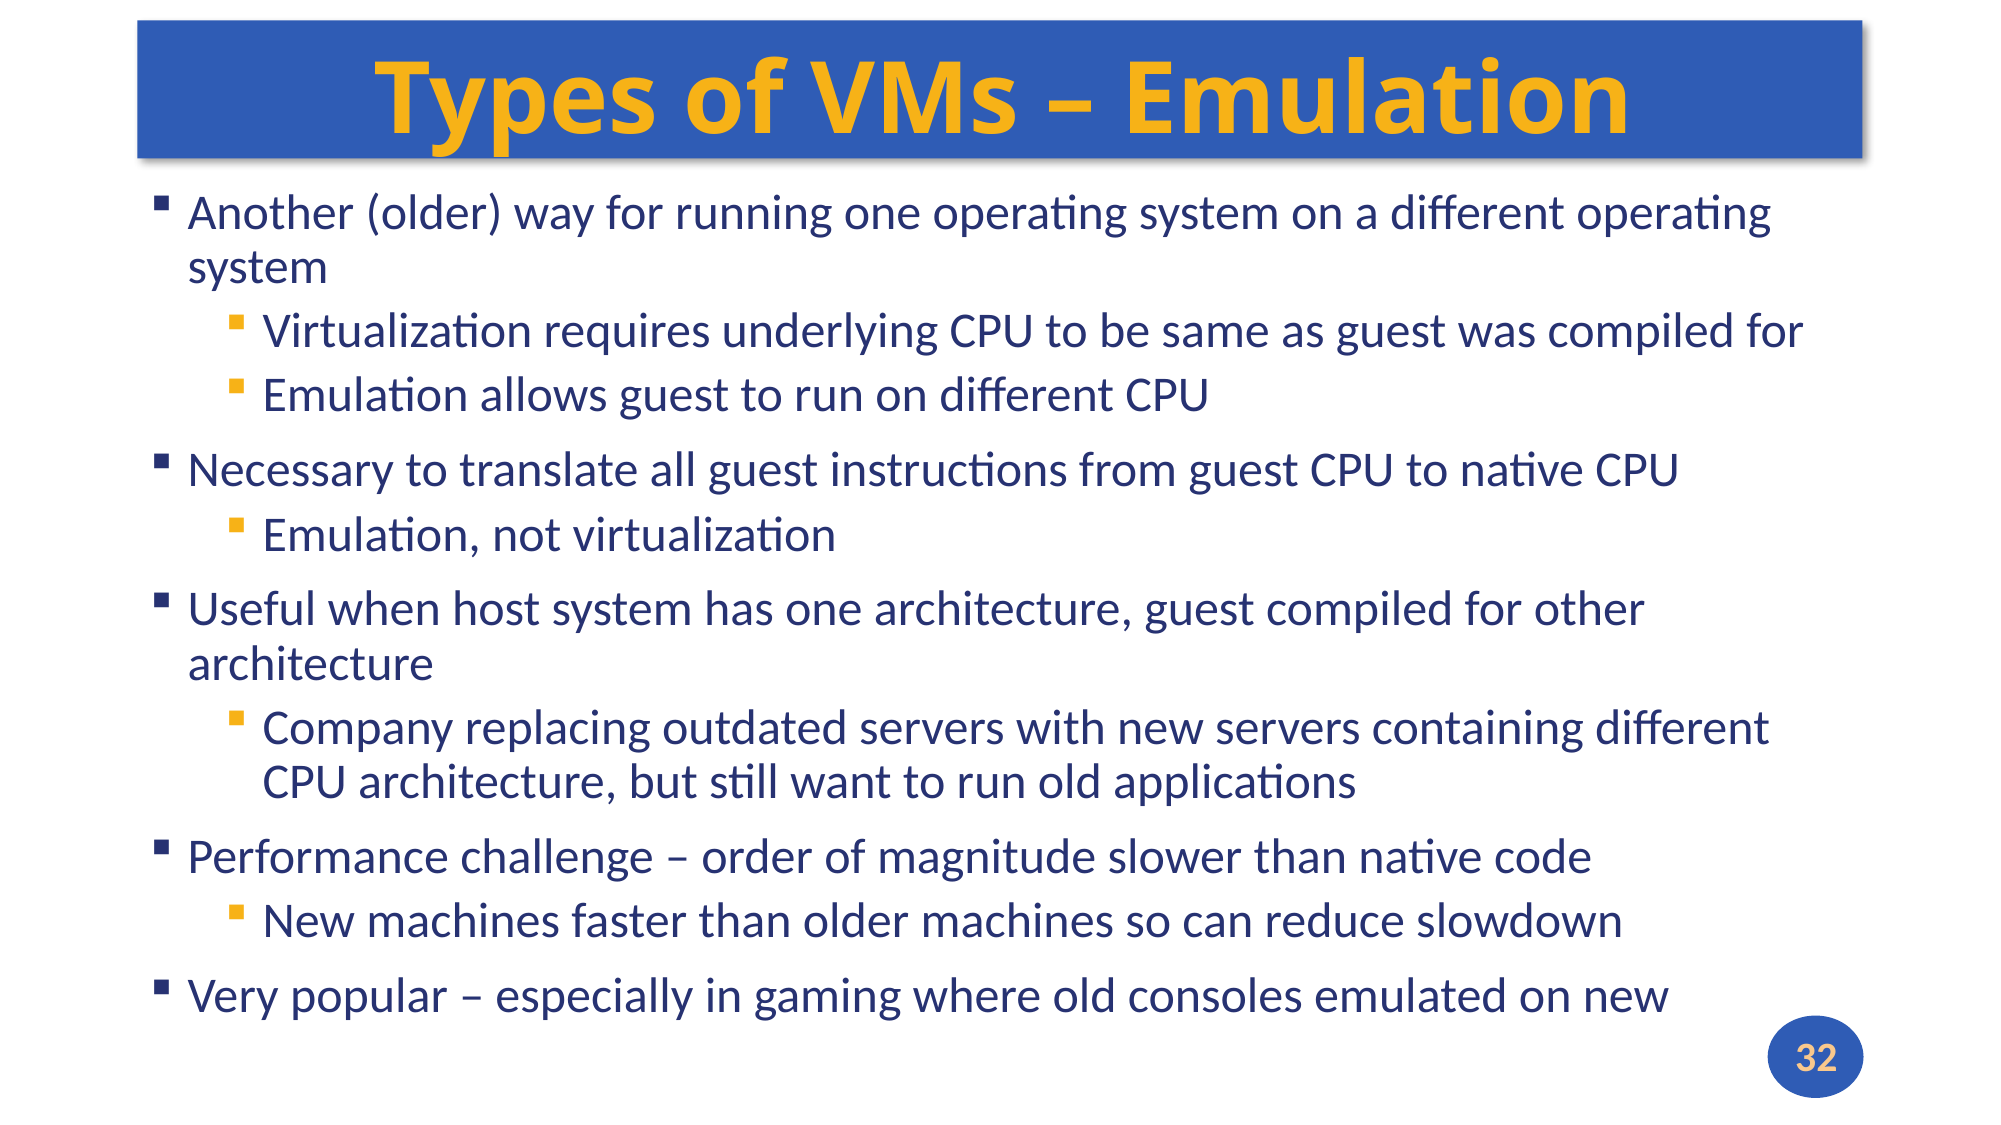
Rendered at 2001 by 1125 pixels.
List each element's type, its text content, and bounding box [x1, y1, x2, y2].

slide_number 32 [1767, 1015, 1866, 1095]
title Types of VMs – Emulation [135, 23, 1862, 164]
list Another (older) way for running one operating system on a different operating system Virtualization requires underlying CPU to be same as guest was compiled for Emulation allows guest to run on different CPU Necessary to translate all guest instructions from guest CPU to native CPU Emulation, not virtualization Useful when host system has one architecture, guest compiled for other architecture Company replacing outdated servers with new servers containing different CPU architecture, but still want to run old applications Performance challenge – order of magnitude slower than native code New machines faster than older machines so can reduce slowdown Very popular – especially in gaming where old consoles emulated on new [135, 178, 1862, 1025]
